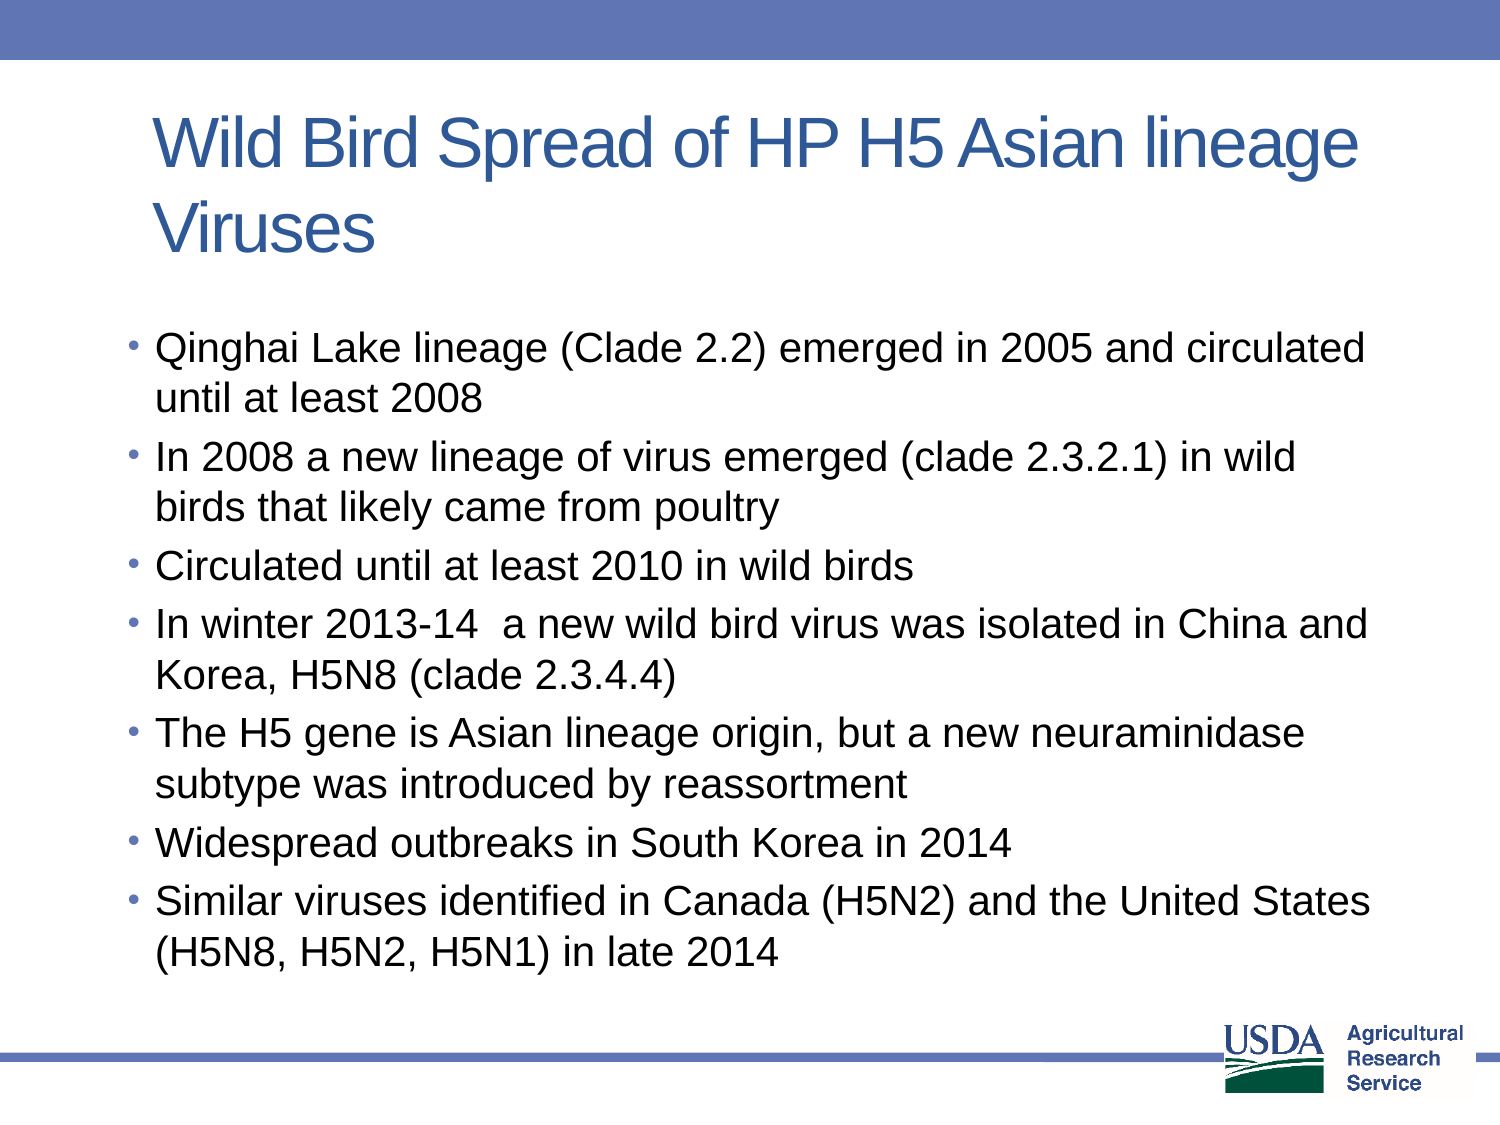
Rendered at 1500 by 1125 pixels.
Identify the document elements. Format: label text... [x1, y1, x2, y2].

title Wild Bird Spread of HP H5 Asian lineage Viruses [137, 87, 1413, 275]
list Qinghai Lake lineage (Clade 2.2) emerged in 2005 and circulated until at least 2008 In 2008 a new lineage of virus emerged (clade 2.3.2.1) in wild birds that likely came from poultry Circulated until at least 2010 in wild birds In winter 2013-14 a new wild bird virus was isolated in China and Korea, H5N8 (clade 2.3.4.4) The H5 gene is Asian lineage origin, but a new neuraminidase subtype was introduced by reassortment Widespread outbreaks in South Korea in 2014 Similar viruses identified in Canada (H5N2) and the United States (H5N8, H5N2, H5N1) in late 2014 [112, 312, 1388, 988]
picture [1224, 1022, 1476, 1100]
